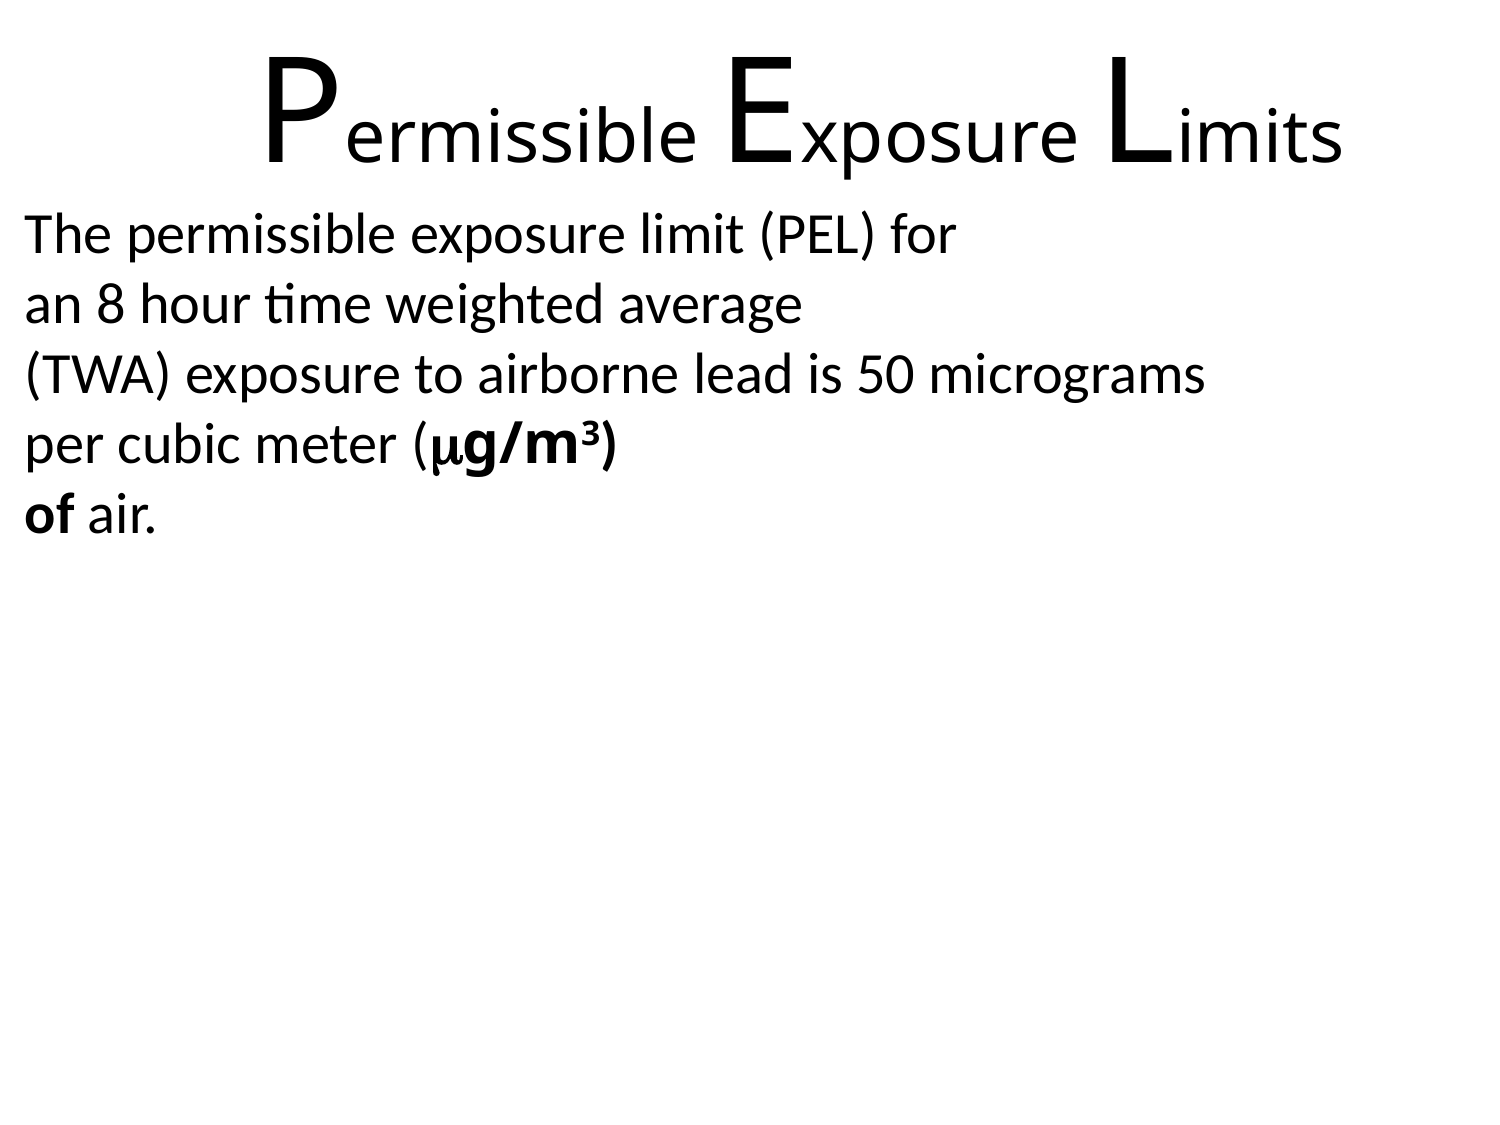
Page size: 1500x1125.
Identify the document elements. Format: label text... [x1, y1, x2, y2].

text_box The permissible exposure limit (PEL) for an 8 hour time weighted average (TWA) exposure to airborne lead is 50 micrograms per cubic meter (g/m3) of air. [10, 187, 1265, 693]
title Permissible Exposure Limits [162, 7, 1438, 200]
